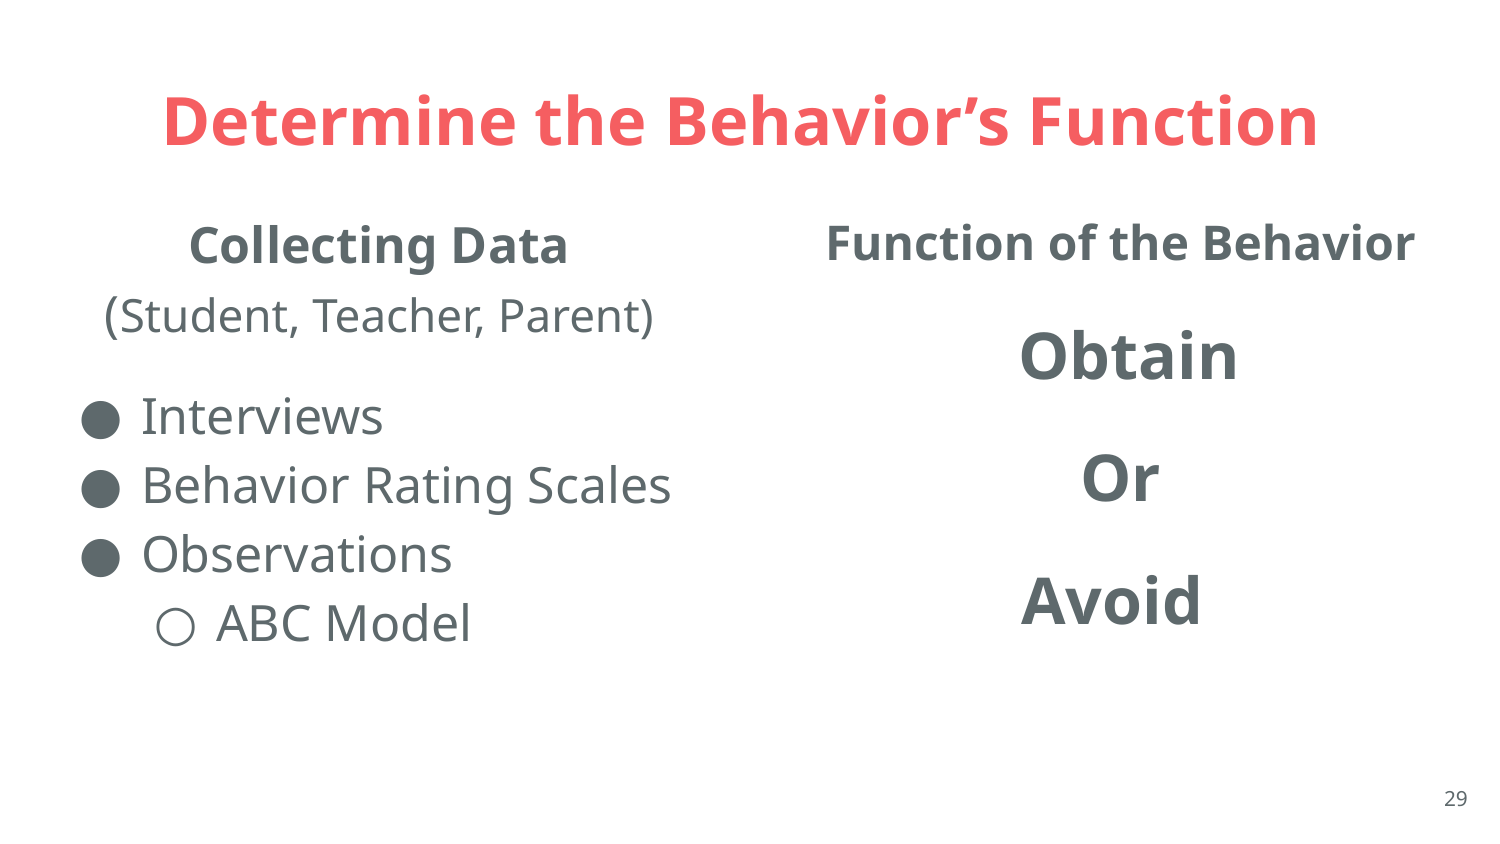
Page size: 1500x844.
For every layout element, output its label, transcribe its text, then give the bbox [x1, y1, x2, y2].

title Determine the Behavior’s Function [51, 64, 1449, 167]
list Function of the Behavior Obtain Or Avoid [792, 189, 1449, 750]
list Collecting Data (Student, Teacher, Parent) Interviews Behavior Rating Scales Observations ABC Model [51, 189, 708, 750]
slide_number 29 [1392, 767, 1483, 833]
